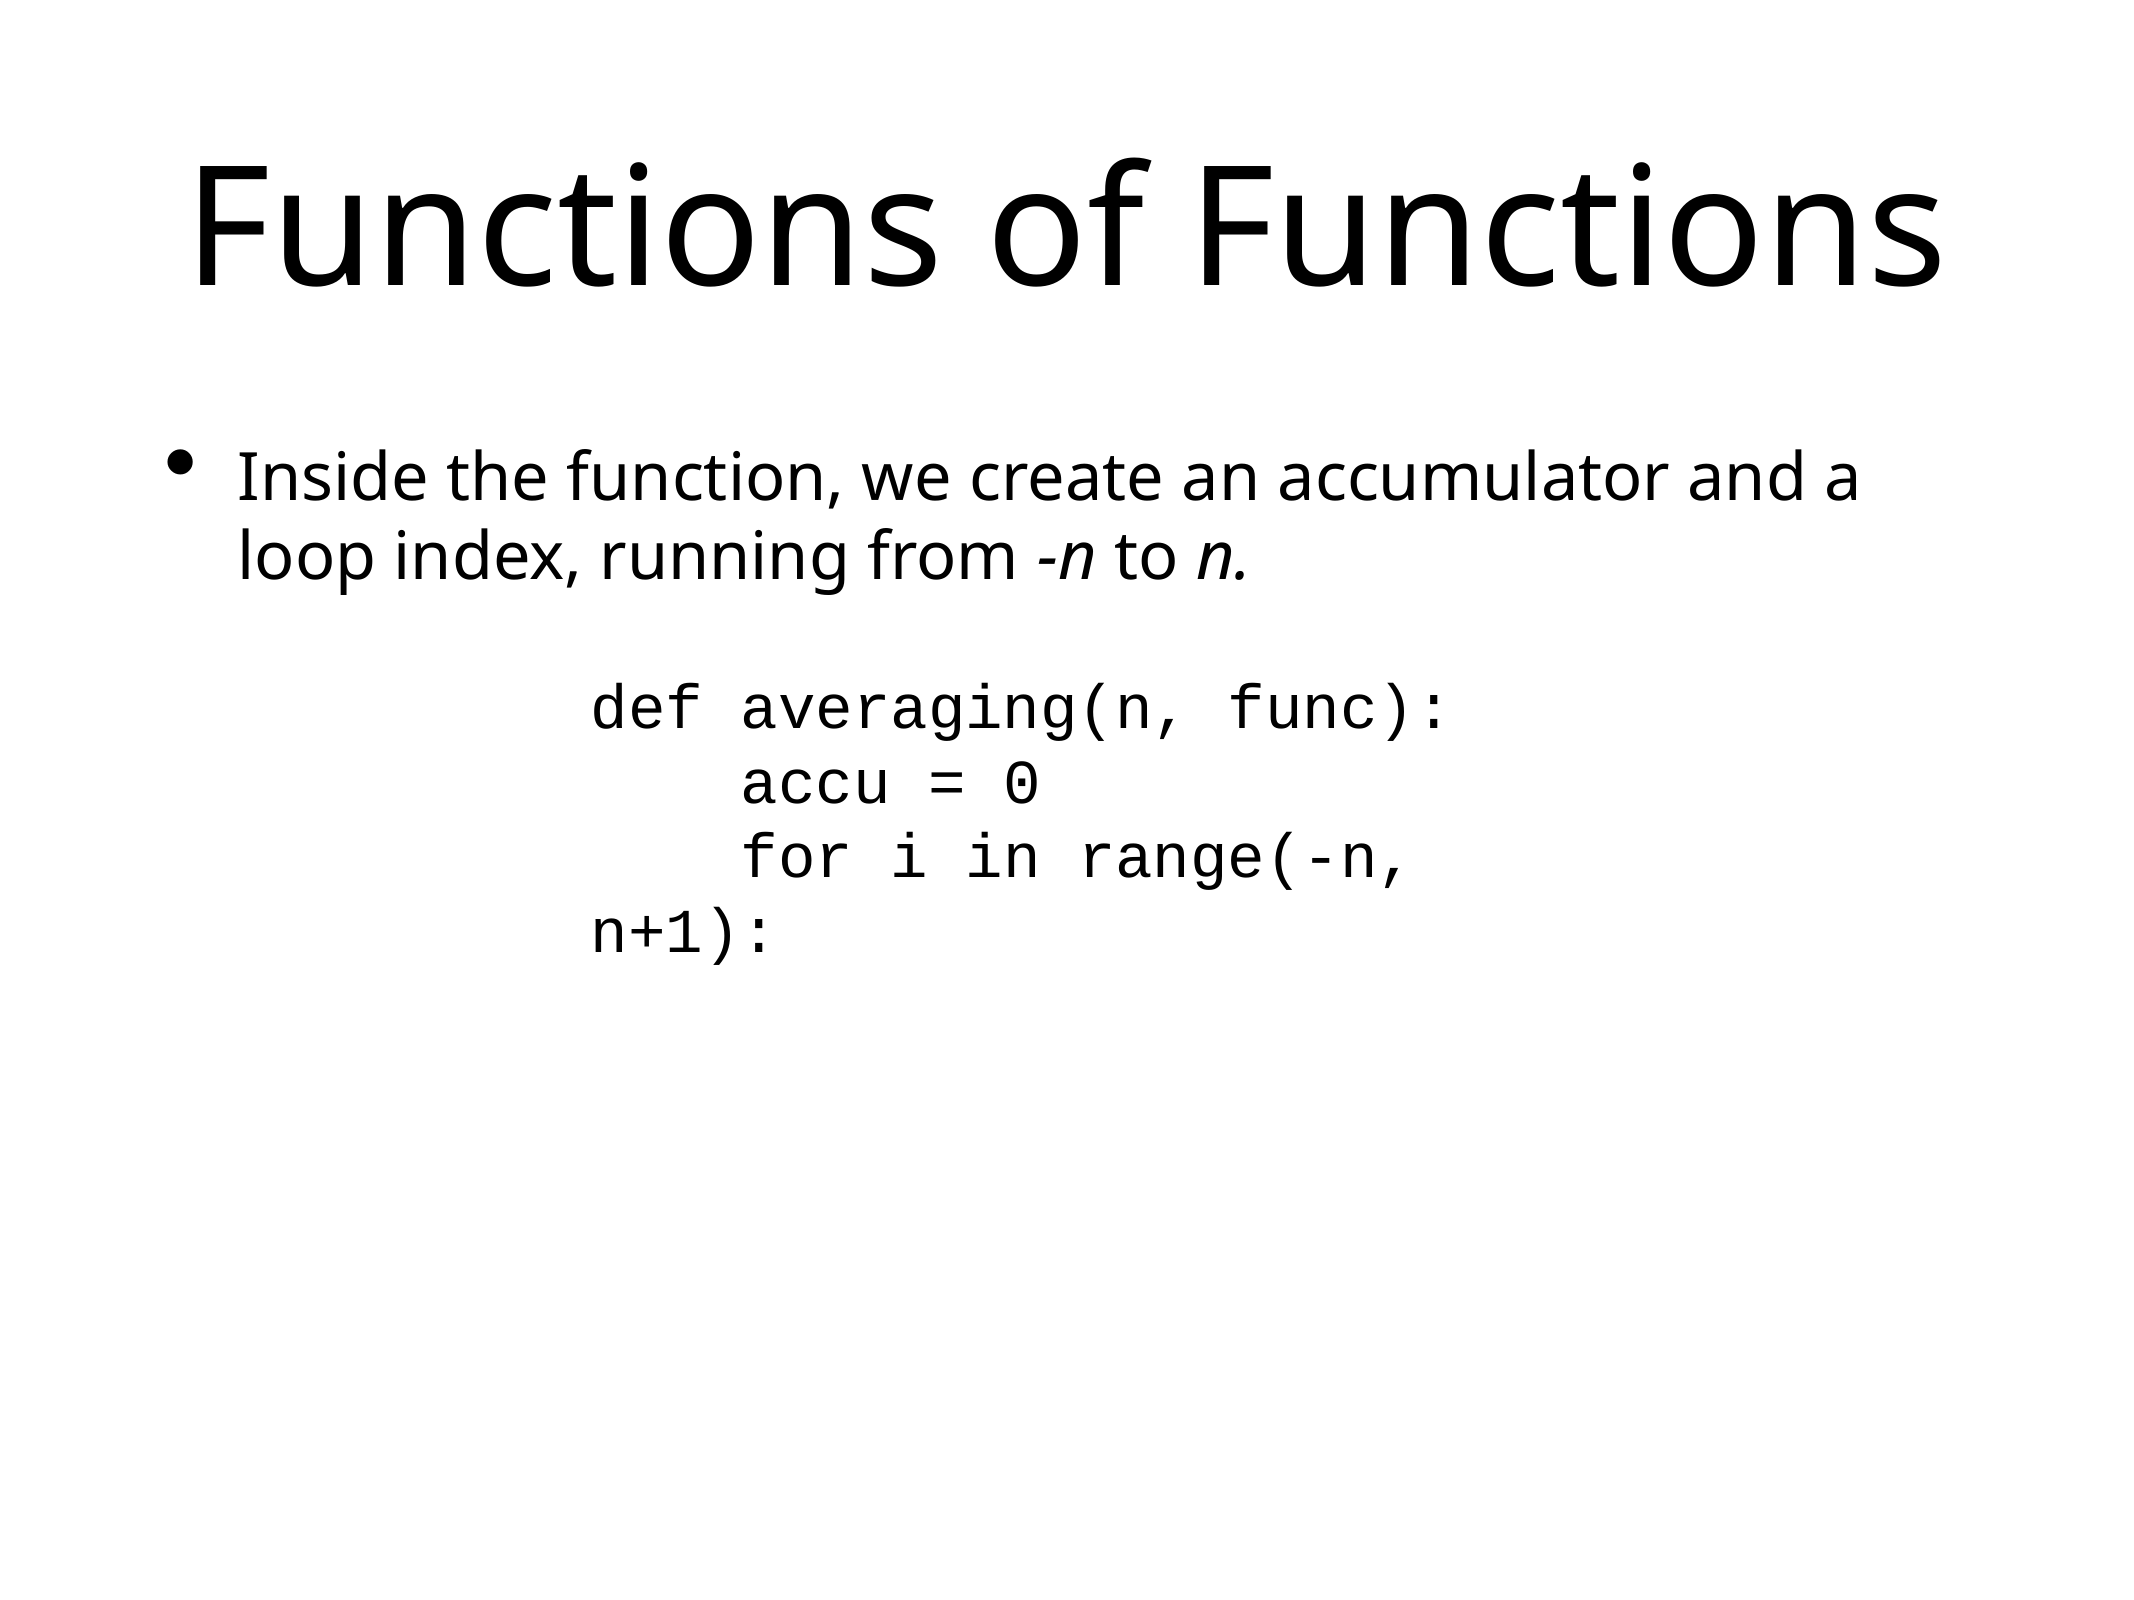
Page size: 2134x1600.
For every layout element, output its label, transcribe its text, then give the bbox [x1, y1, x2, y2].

title Functions of Functions [155, 41, 1978, 397]
text_box def averaging(n, func): accu = 0 for i in range(-n, n+1): [582, 657, 1612, 899]
list Inside the function, we create an accumulator and a loop index, running from -n to n. [155, 424, 1978, 1457]
